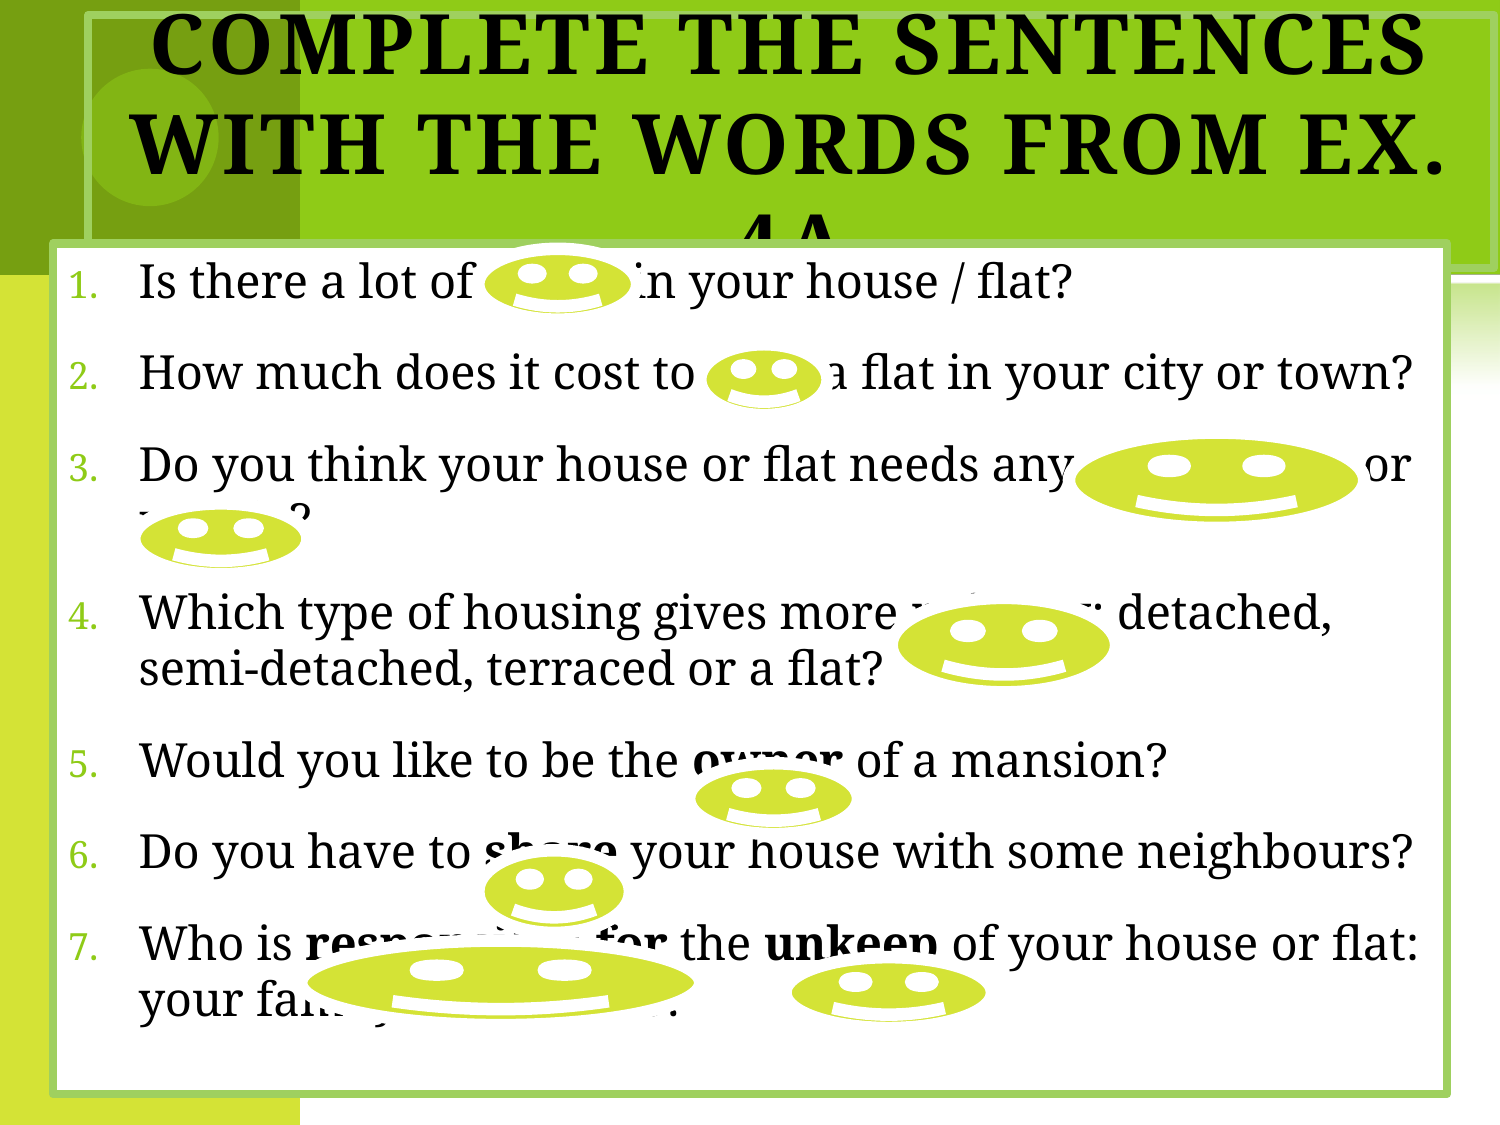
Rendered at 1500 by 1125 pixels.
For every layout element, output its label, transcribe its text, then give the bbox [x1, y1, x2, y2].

text_box [472, 242, 644, 326]
text_box [472, 844, 637, 937]
text_box [779, 950, 999, 1035]
text_box [682, 756, 865, 841]
text_box [885, 591, 1123, 699]
text_box [1062, 426, 1371, 535]
text_box [294, 934, 707, 1032]
picture [300, 0, 1500, 561]
text_box [694, 337, 834, 422]
list Is there a lot of space in your house / flat? How much does it cost to rent a flat in your city or town? Do you think your house or flat needs any renovation or repair? Which type of housing gives more privacy: detached, semi-detached, terraced or a flat? Would you like to be the owner of a mansion? Do you have to share your house with some neighbours? Who is responsible for the unkeep of your house or flat: your family or the state? [49, 239, 1451, 1098]
text_box [127, 497, 314, 581]
title Complete the sentences with the words from ex. 4a [84, 11, 1498, 272]
